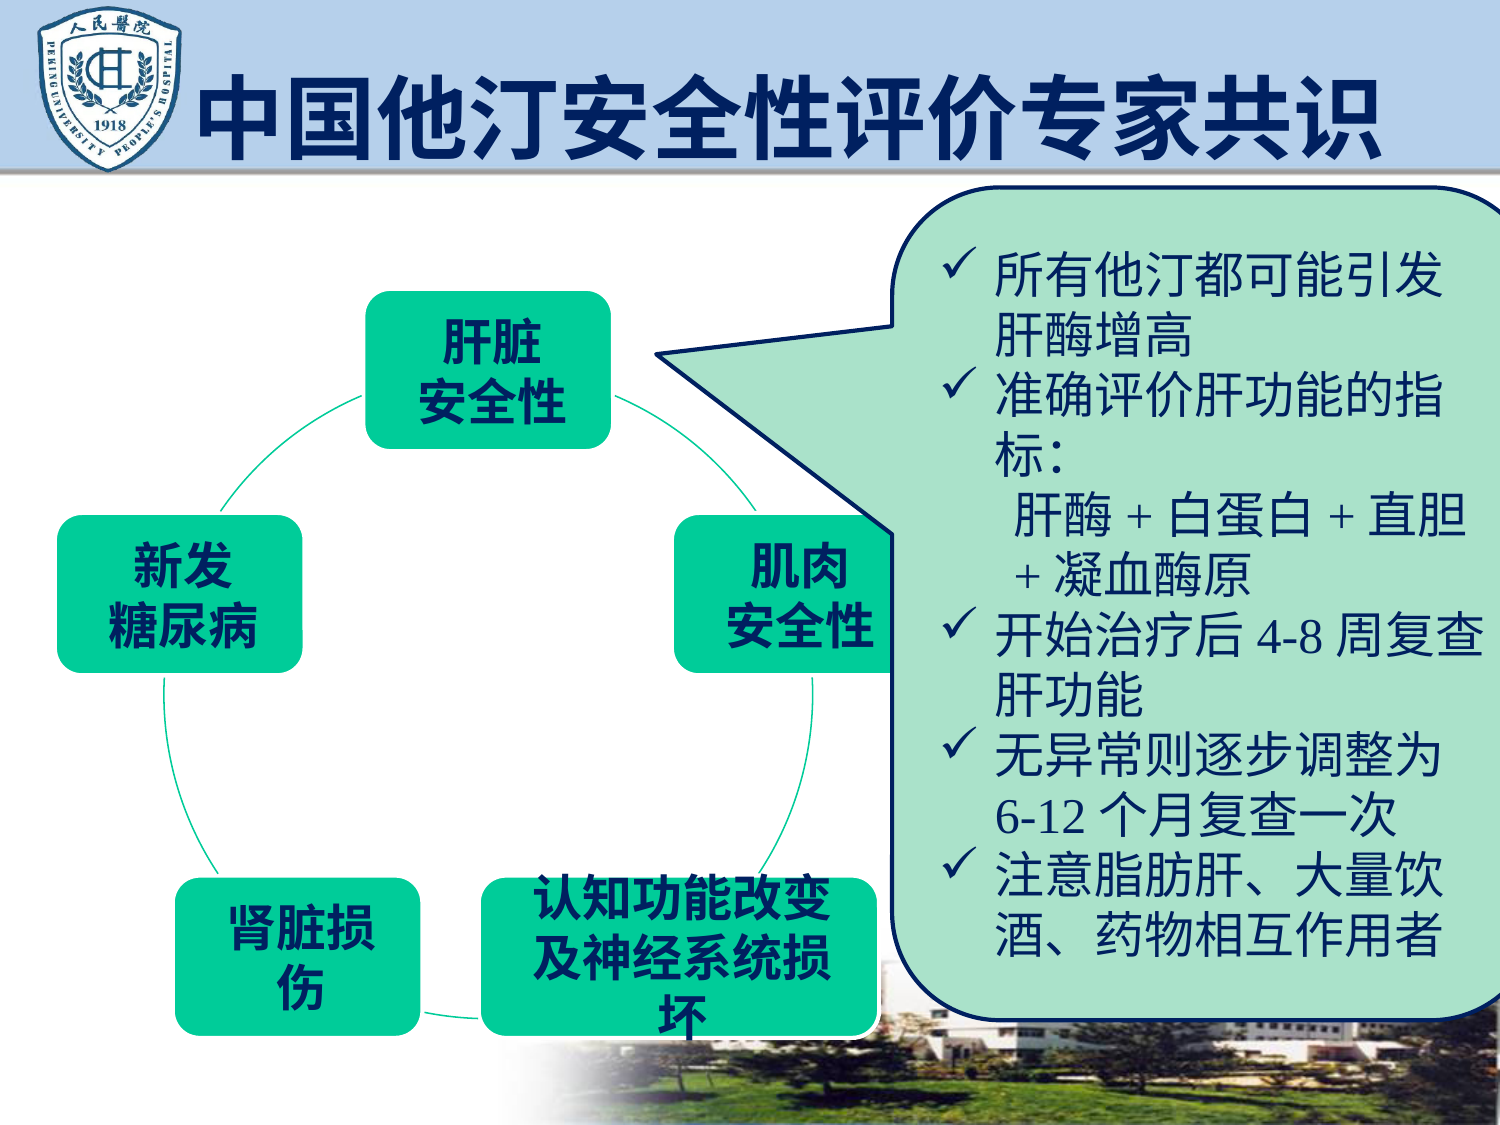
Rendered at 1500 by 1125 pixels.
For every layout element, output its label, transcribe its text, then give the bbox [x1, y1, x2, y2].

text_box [54, 270, 922, 1067]
title 中国他汀安全性评价专家共识 [151, 58, 1427, 174]
text_box 所有他汀都可能引发肝酶增高 准确评价肝功能的指标： 肝酶+白蛋白+直胆+凝血酶原 开始治疗后4-8周复查肝功能 无异常则逐步调整为6-12个月复查一次 注意脂肪肝、大量饮酒、药物相互作用者 [893, 185, 1500, 1023]
picture [0, 0, 1500, 1125]
